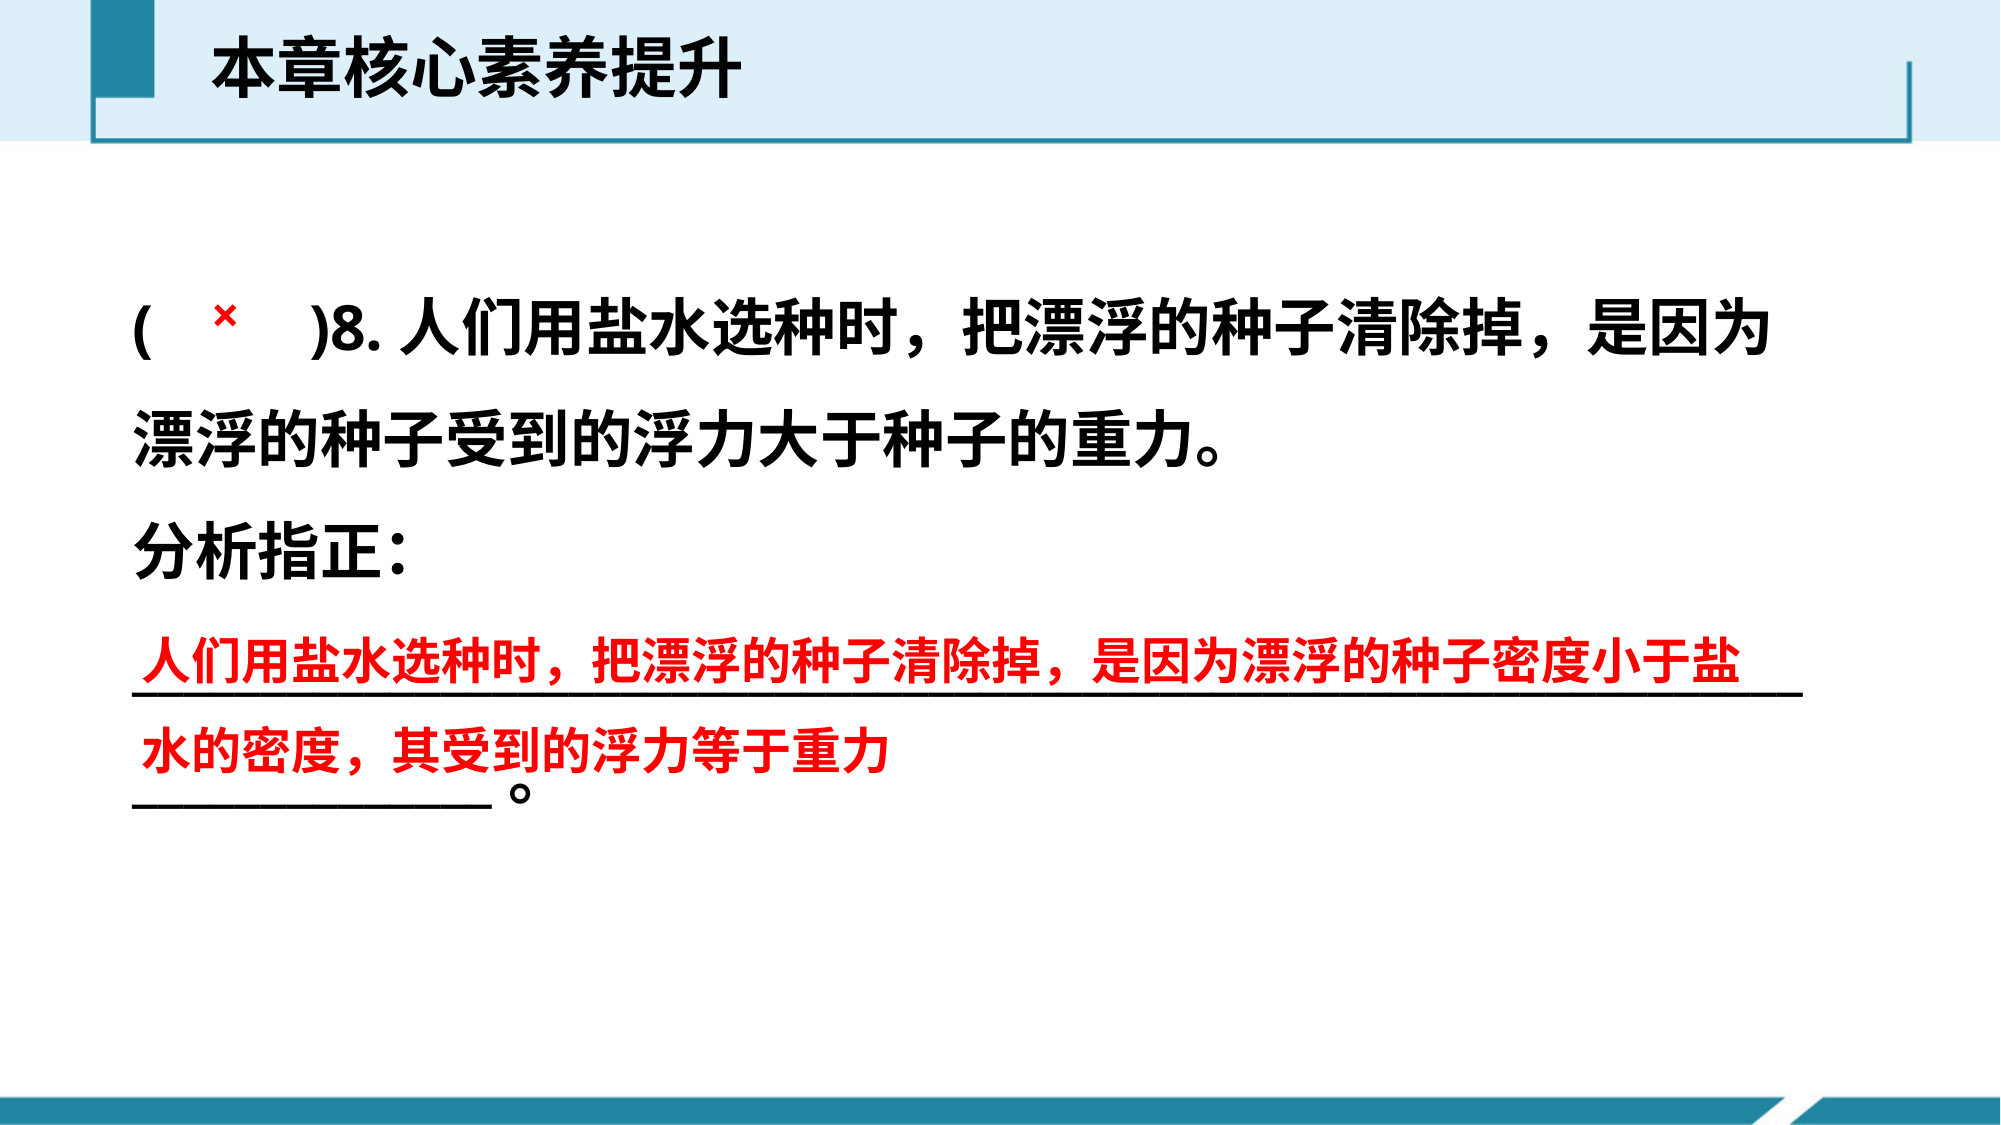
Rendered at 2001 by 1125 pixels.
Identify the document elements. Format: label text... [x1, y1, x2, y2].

text_box 人们用盐水选种时，把漂浮的种子清除掉，是因为漂浮的种子密度小于盐水的密度，其受到的浮力等于重力 [126, 592, 1798, 787]
picture [0, 0, 2001, 1125]
text_box × [196, 276, 255, 352]
text_box ( )8.人们用盐水选种时，把漂浮的种子清除掉，是因为漂浮的种子受到的浮力大于种子的重力。 分析指正：_______________________________________________________________________________。 [117, 242, 1845, 820]
text_box 本章核心素养提升 [195, 18, 759, 114]
